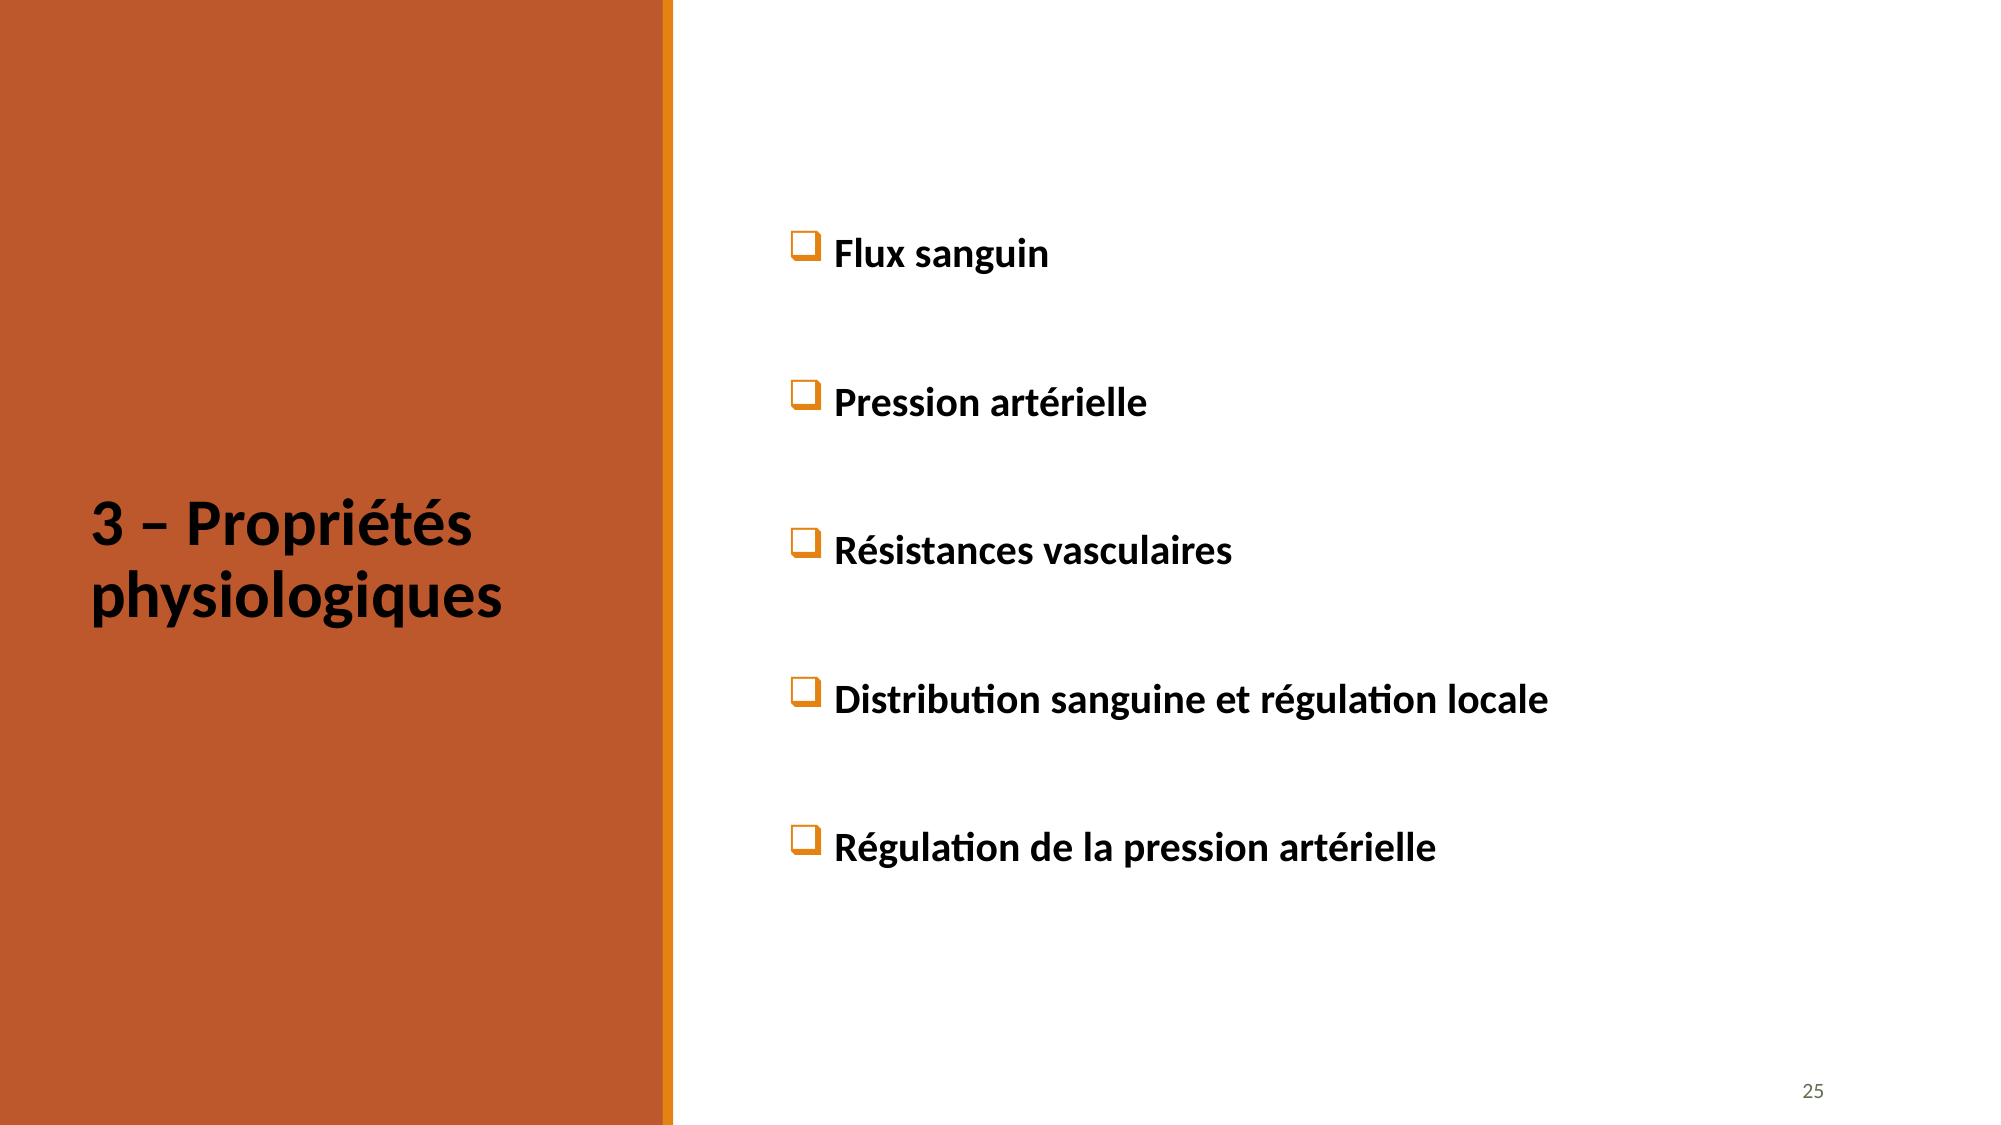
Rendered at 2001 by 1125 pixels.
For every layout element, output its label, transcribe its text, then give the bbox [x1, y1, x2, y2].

list 3 – Propriétés physiologiques [75, 479, 600, 1035]
slide_number 24 [1624, 1059, 1840, 1120]
list Flux sanguin Pression artérielle Résistances vasculaires Distribution sanguine et régulation locale Régulation de la pression artérielle [787, 120, 1853, 983]
